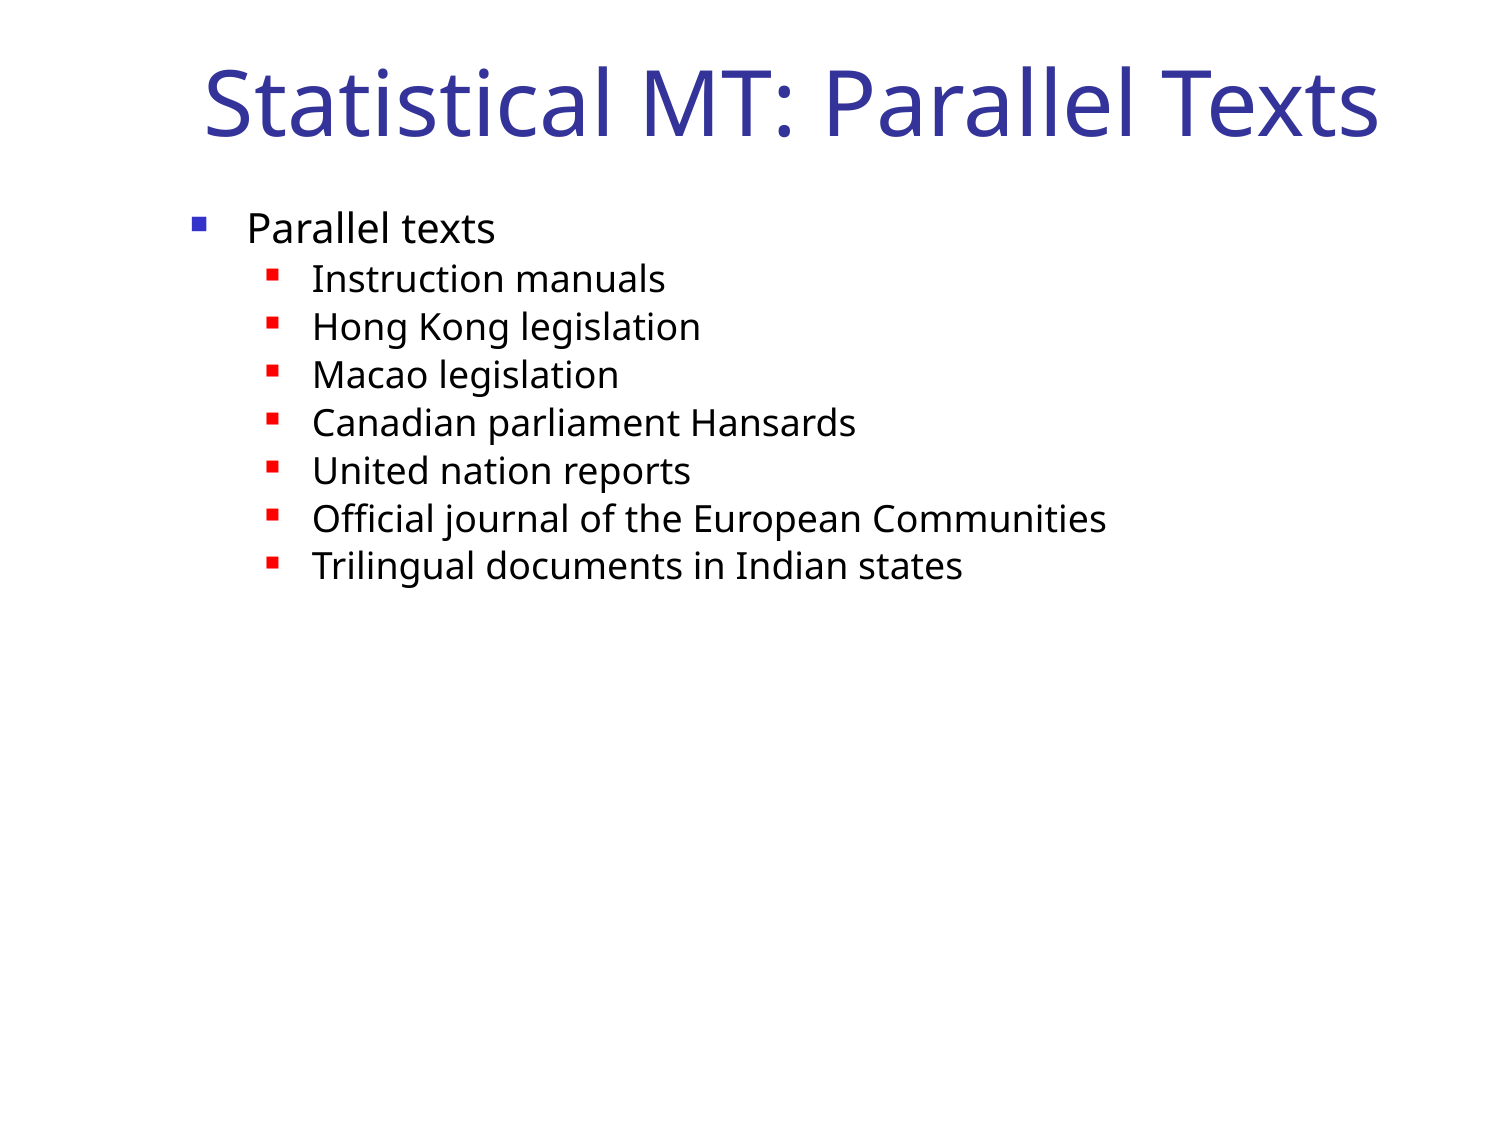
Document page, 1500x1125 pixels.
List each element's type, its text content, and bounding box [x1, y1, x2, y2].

title Statistical MT: Parallel Texts [188, 34, 1468, 163]
list Parallel texts Instruction manuals Hong Kong legislation Macao legislation Canadian parliament Hansards United nation reports Official journal of the European Communities Trilingual documents in Indian states [174, 199, 1188, 876]
